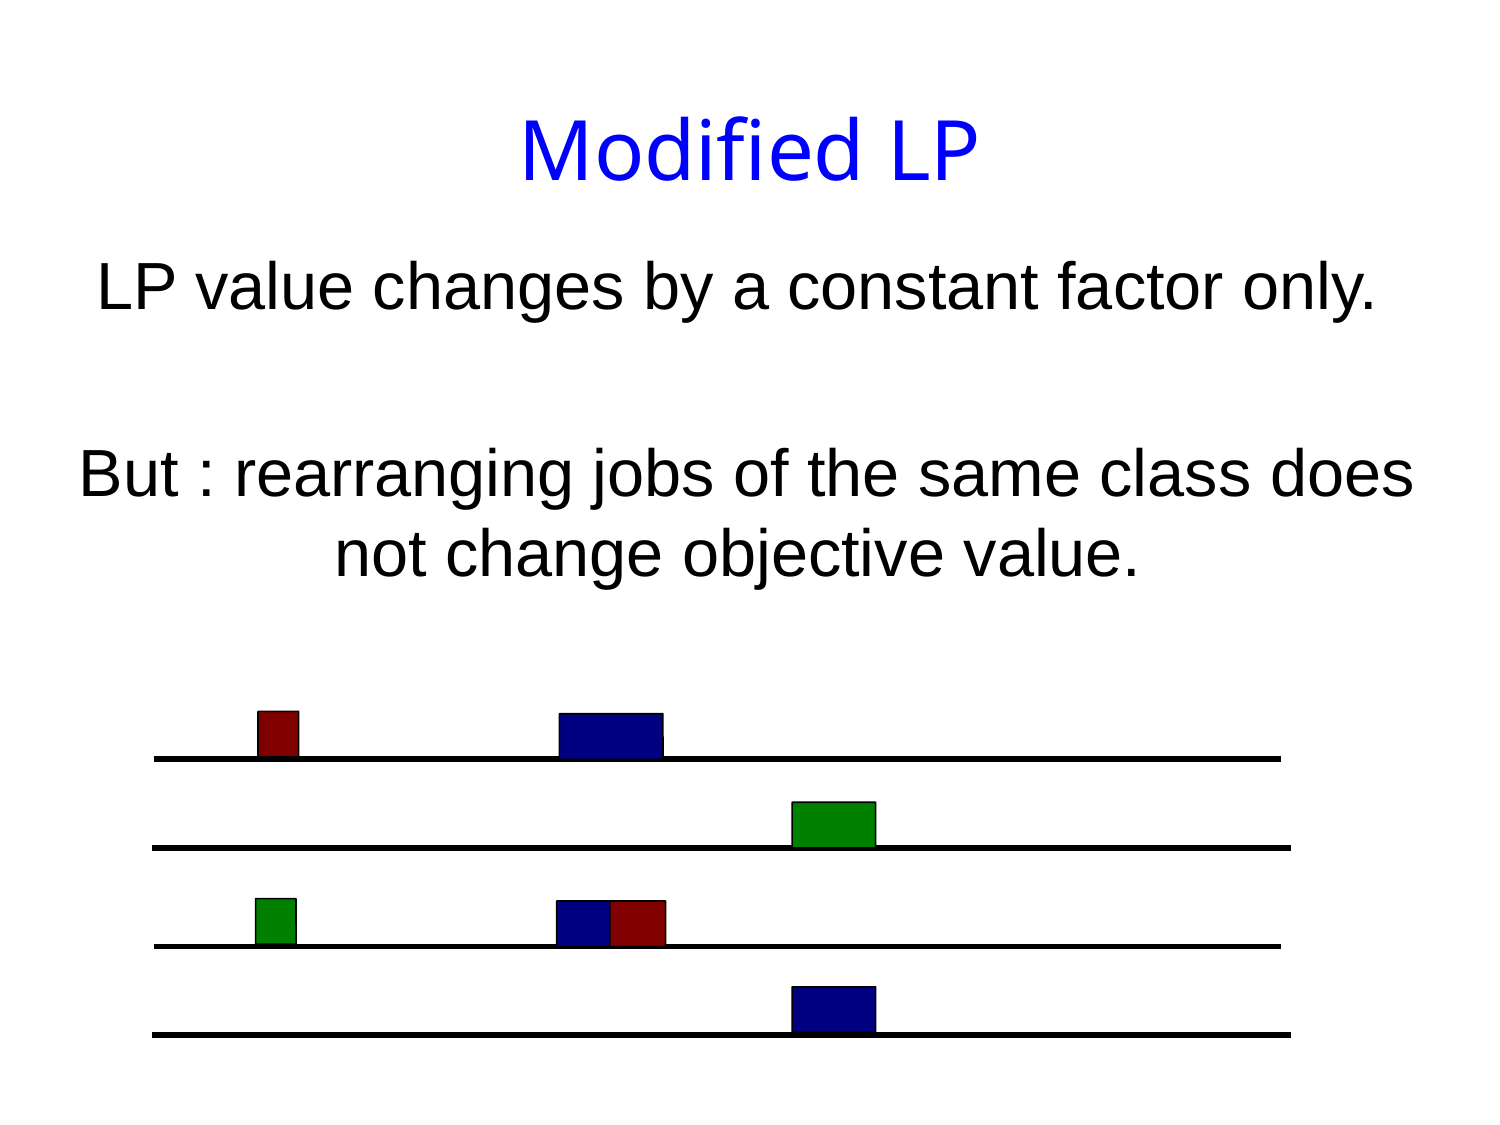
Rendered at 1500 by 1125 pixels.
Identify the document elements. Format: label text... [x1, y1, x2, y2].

text_box [792, 986, 876, 1033]
title Modified LP [74, 51, 1425, 226]
text_box [258, 711, 299, 757]
text_box [556, 901, 609, 947]
text_box [609, 901, 666, 947]
text_box [792, 802, 876, 848]
subtitle LP value changes by a constant factor only. But : rearranging jobs of the same class does not change objective value. [72, 133, 1423, 701]
text_box [255, 898, 297, 945]
text_box [559, 713, 664, 760]
